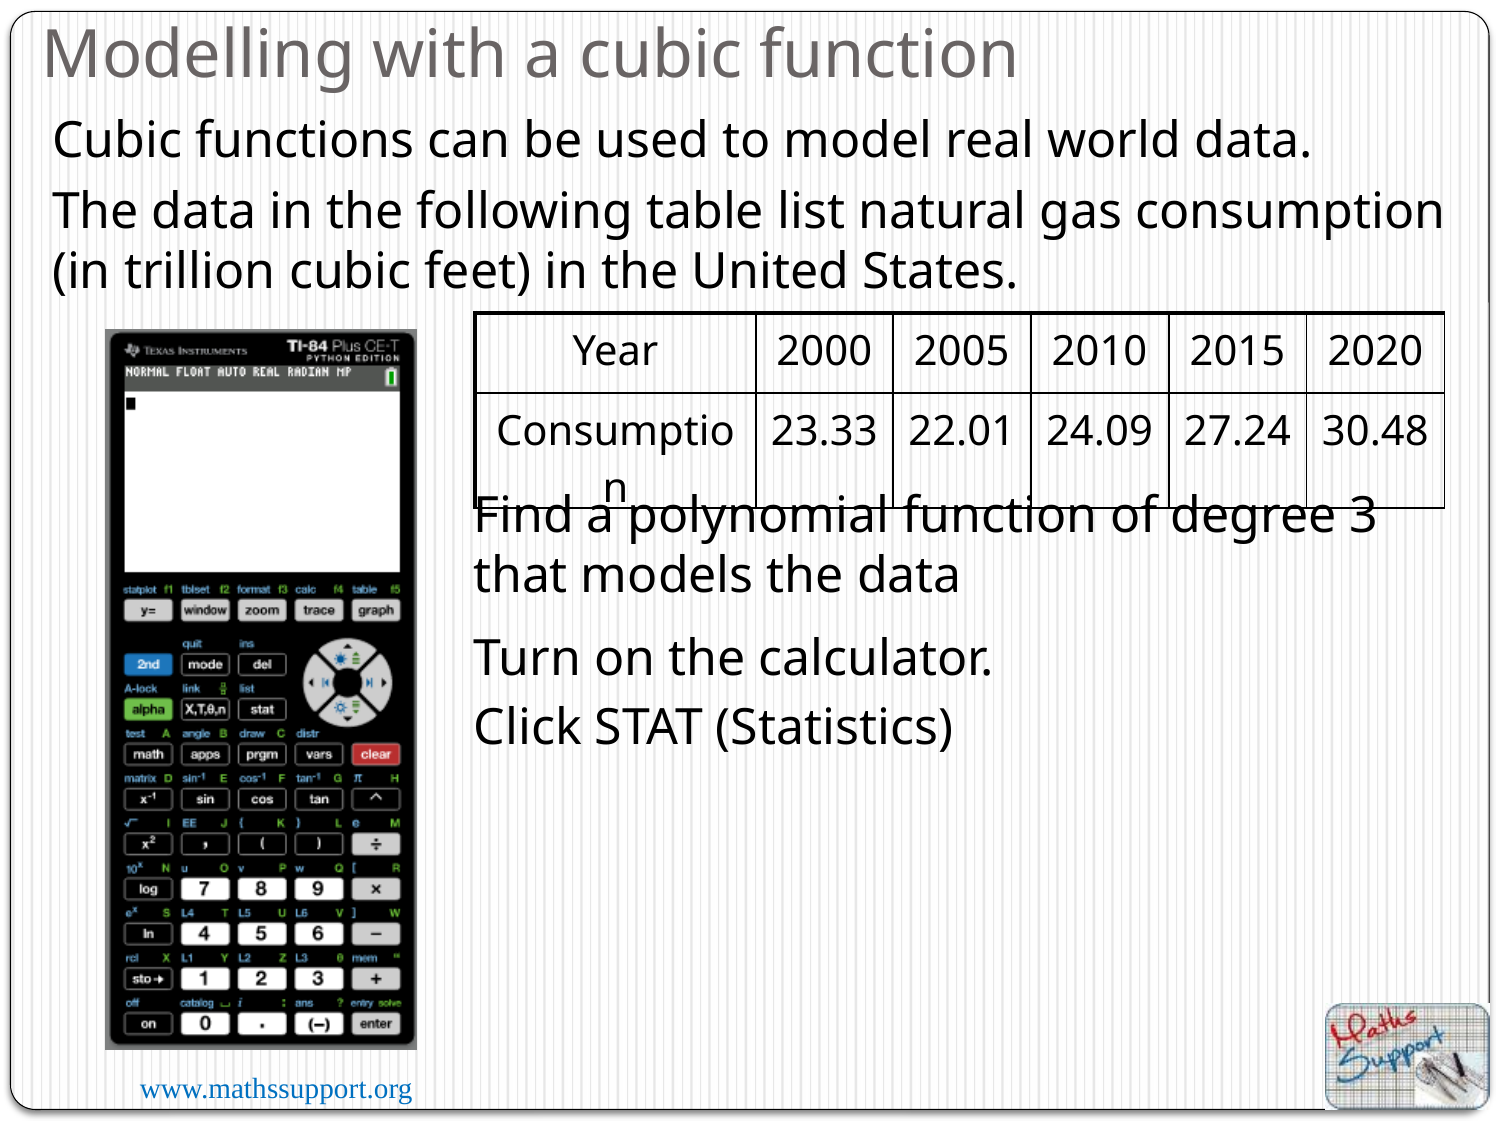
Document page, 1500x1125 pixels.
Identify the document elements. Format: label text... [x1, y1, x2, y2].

table_header 2020 [1307, 315, 1444, 392]
text_box [135, 1074, 418, 1109]
table_header 2000 [757, 315, 892, 392]
table_cell 22.01 [894, 394, 1030, 507]
table_header 2005 [894, 315, 1030, 392]
table_cell 30.48 [1307, 394, 1444, 507]
text_box [1321, 1005, 1486, 1107]
text_box Turn on the calculator. [458, 618, 1019, 687]
table_cell 24.09 [1032, 394, 1168, 507]
text_box Cubic functions can be used to model real world data. [37, 100, 1463, 171]
picture [104, 329, 418, 1051]
text_box Modelling with a cubic function [27, 23, 1377, 106]
table_cell Consumption [477, 394, 755, 507]
text_box Click STAT (Statistics) [458, 687, 1393, 763]
text_box The data in the following table list natural gas consumption (in trillion cubic feet) in the United States. [37, 171, 1463, 306]
table_cell 23.33 [757, 394, 892, 507]
text_box Find a polynomial function of degree 3 that models the data [458, 475, 1445, 611]
table_header 2010 [1032, 315, 1168, 392]
table_header Year [477, 315, 755, 392]
table_header 2015 [1170, 315, 1306, 392]
table_cell 27.24 [1170, 394, 1306, 507]
picture [1325, 1003, 1490, 1110]
